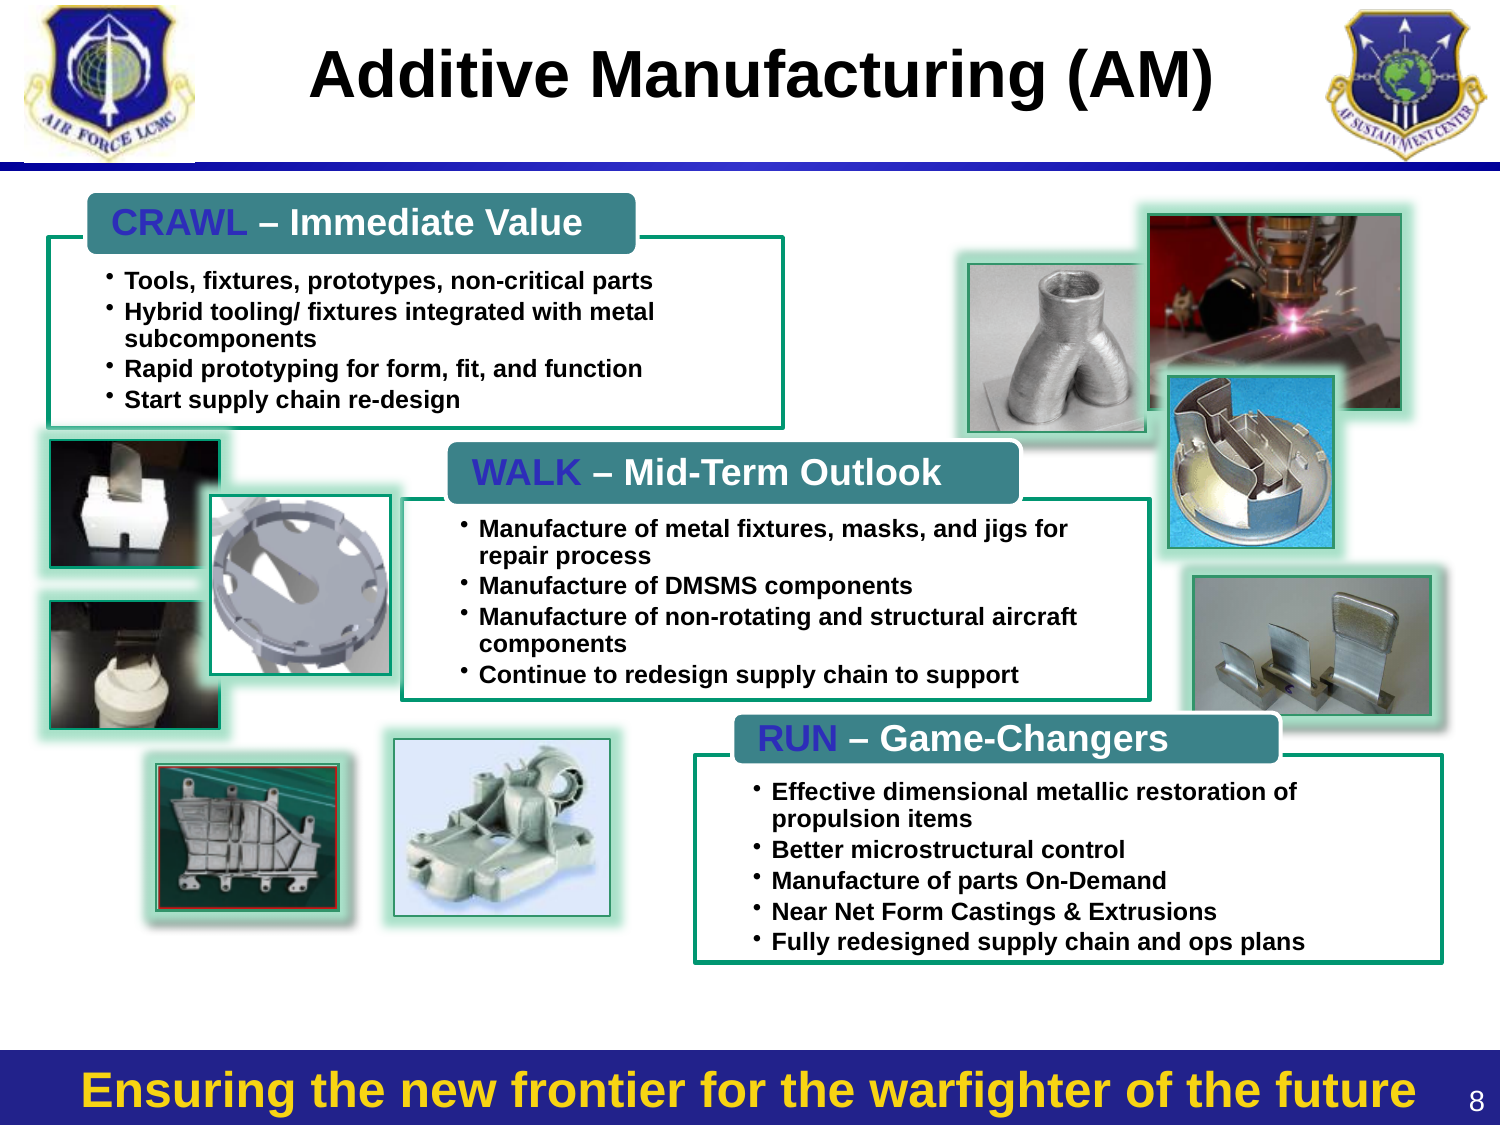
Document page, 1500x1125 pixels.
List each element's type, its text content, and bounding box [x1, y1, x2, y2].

picture [24, 5, 195, 163]
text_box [48, 187, 1442, 963]
title Additive Manufacturing (AM) [211, 0, 1313, 141]
picture [1324, 8, 1488, 163]
slide_number 8 [1187, 1074, 1500, 1125]
text_box Ensuring the new frontier for the warfighter of the future [0, 1050, 1500, 1125]
